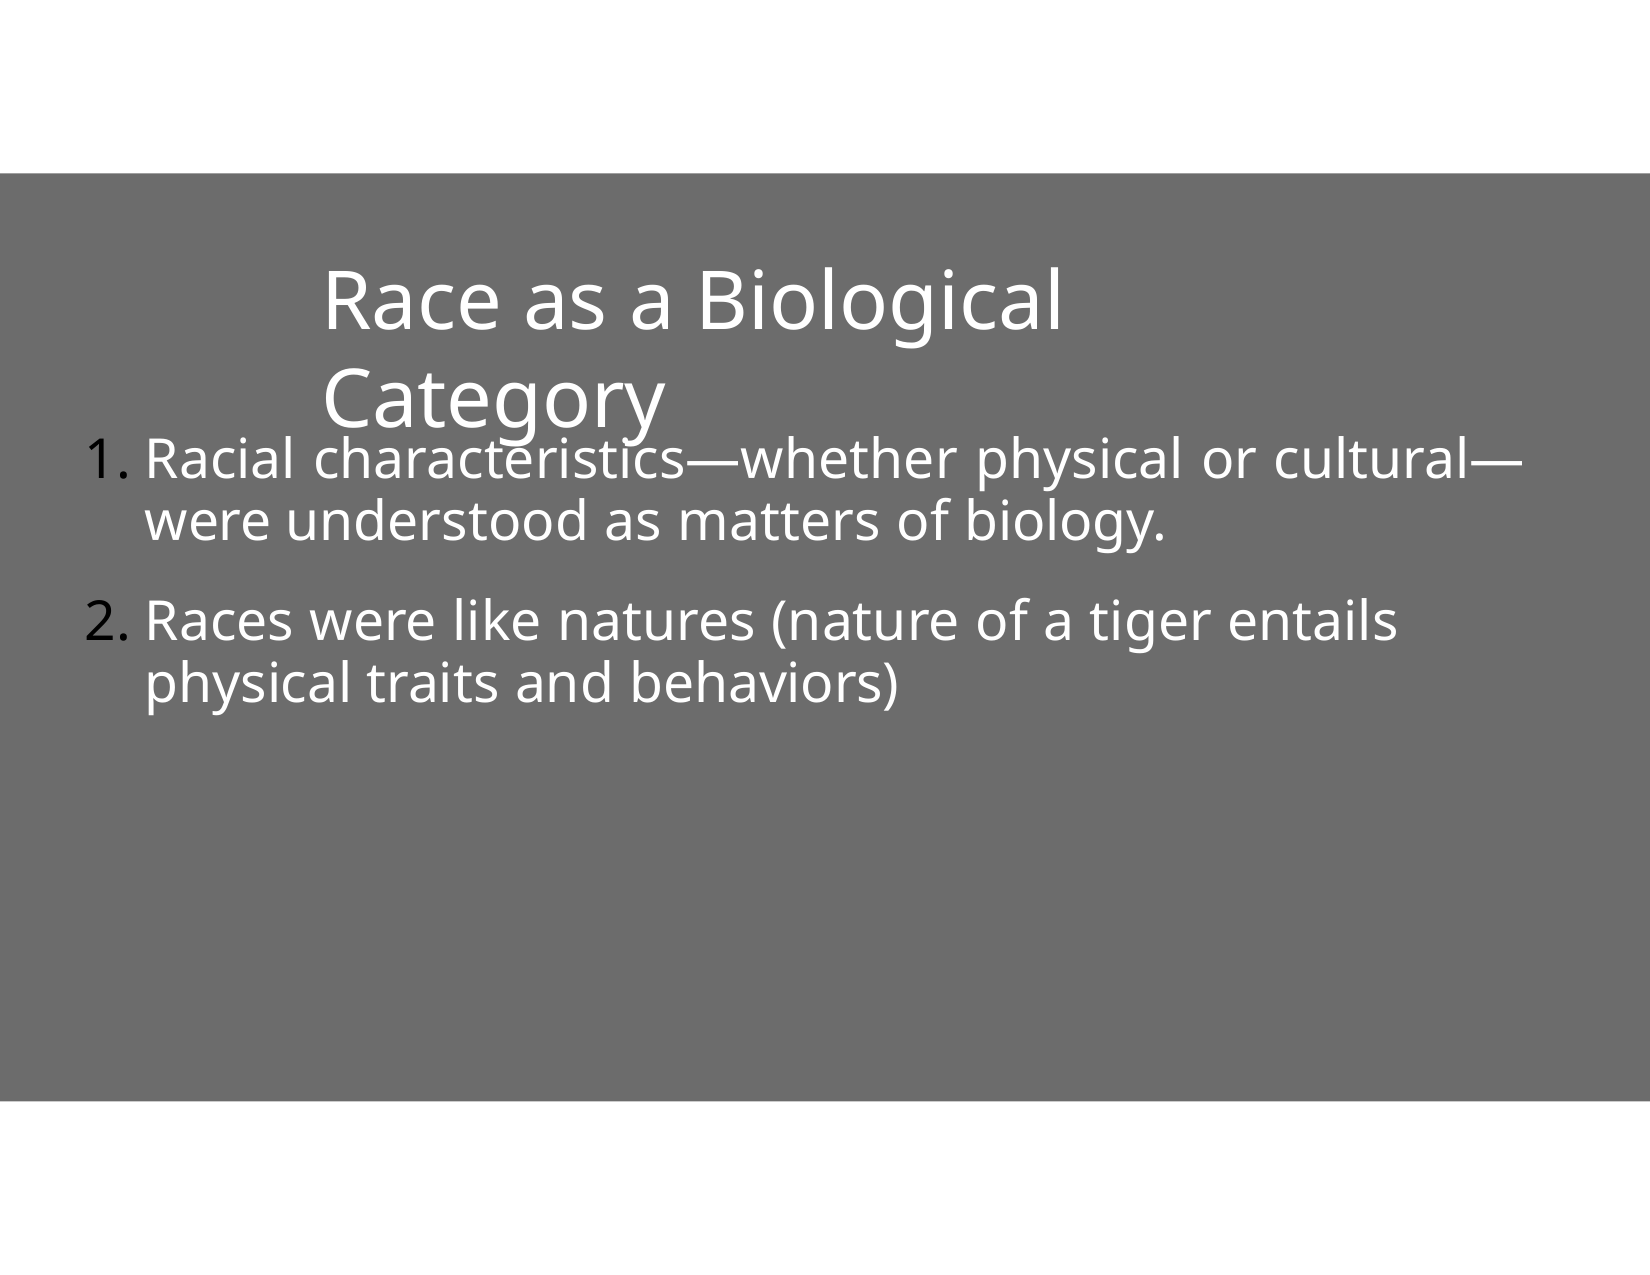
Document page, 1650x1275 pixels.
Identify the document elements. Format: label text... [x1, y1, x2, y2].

text_box Racial characteristics—whether physical or cultural—were understood as matters of biology. Races were like natures (nature of a tiger entails physical traits and behaviors) [82, 419, 1528, 714]
title Race as a Biological Category [319, 245, 1314, 462]
